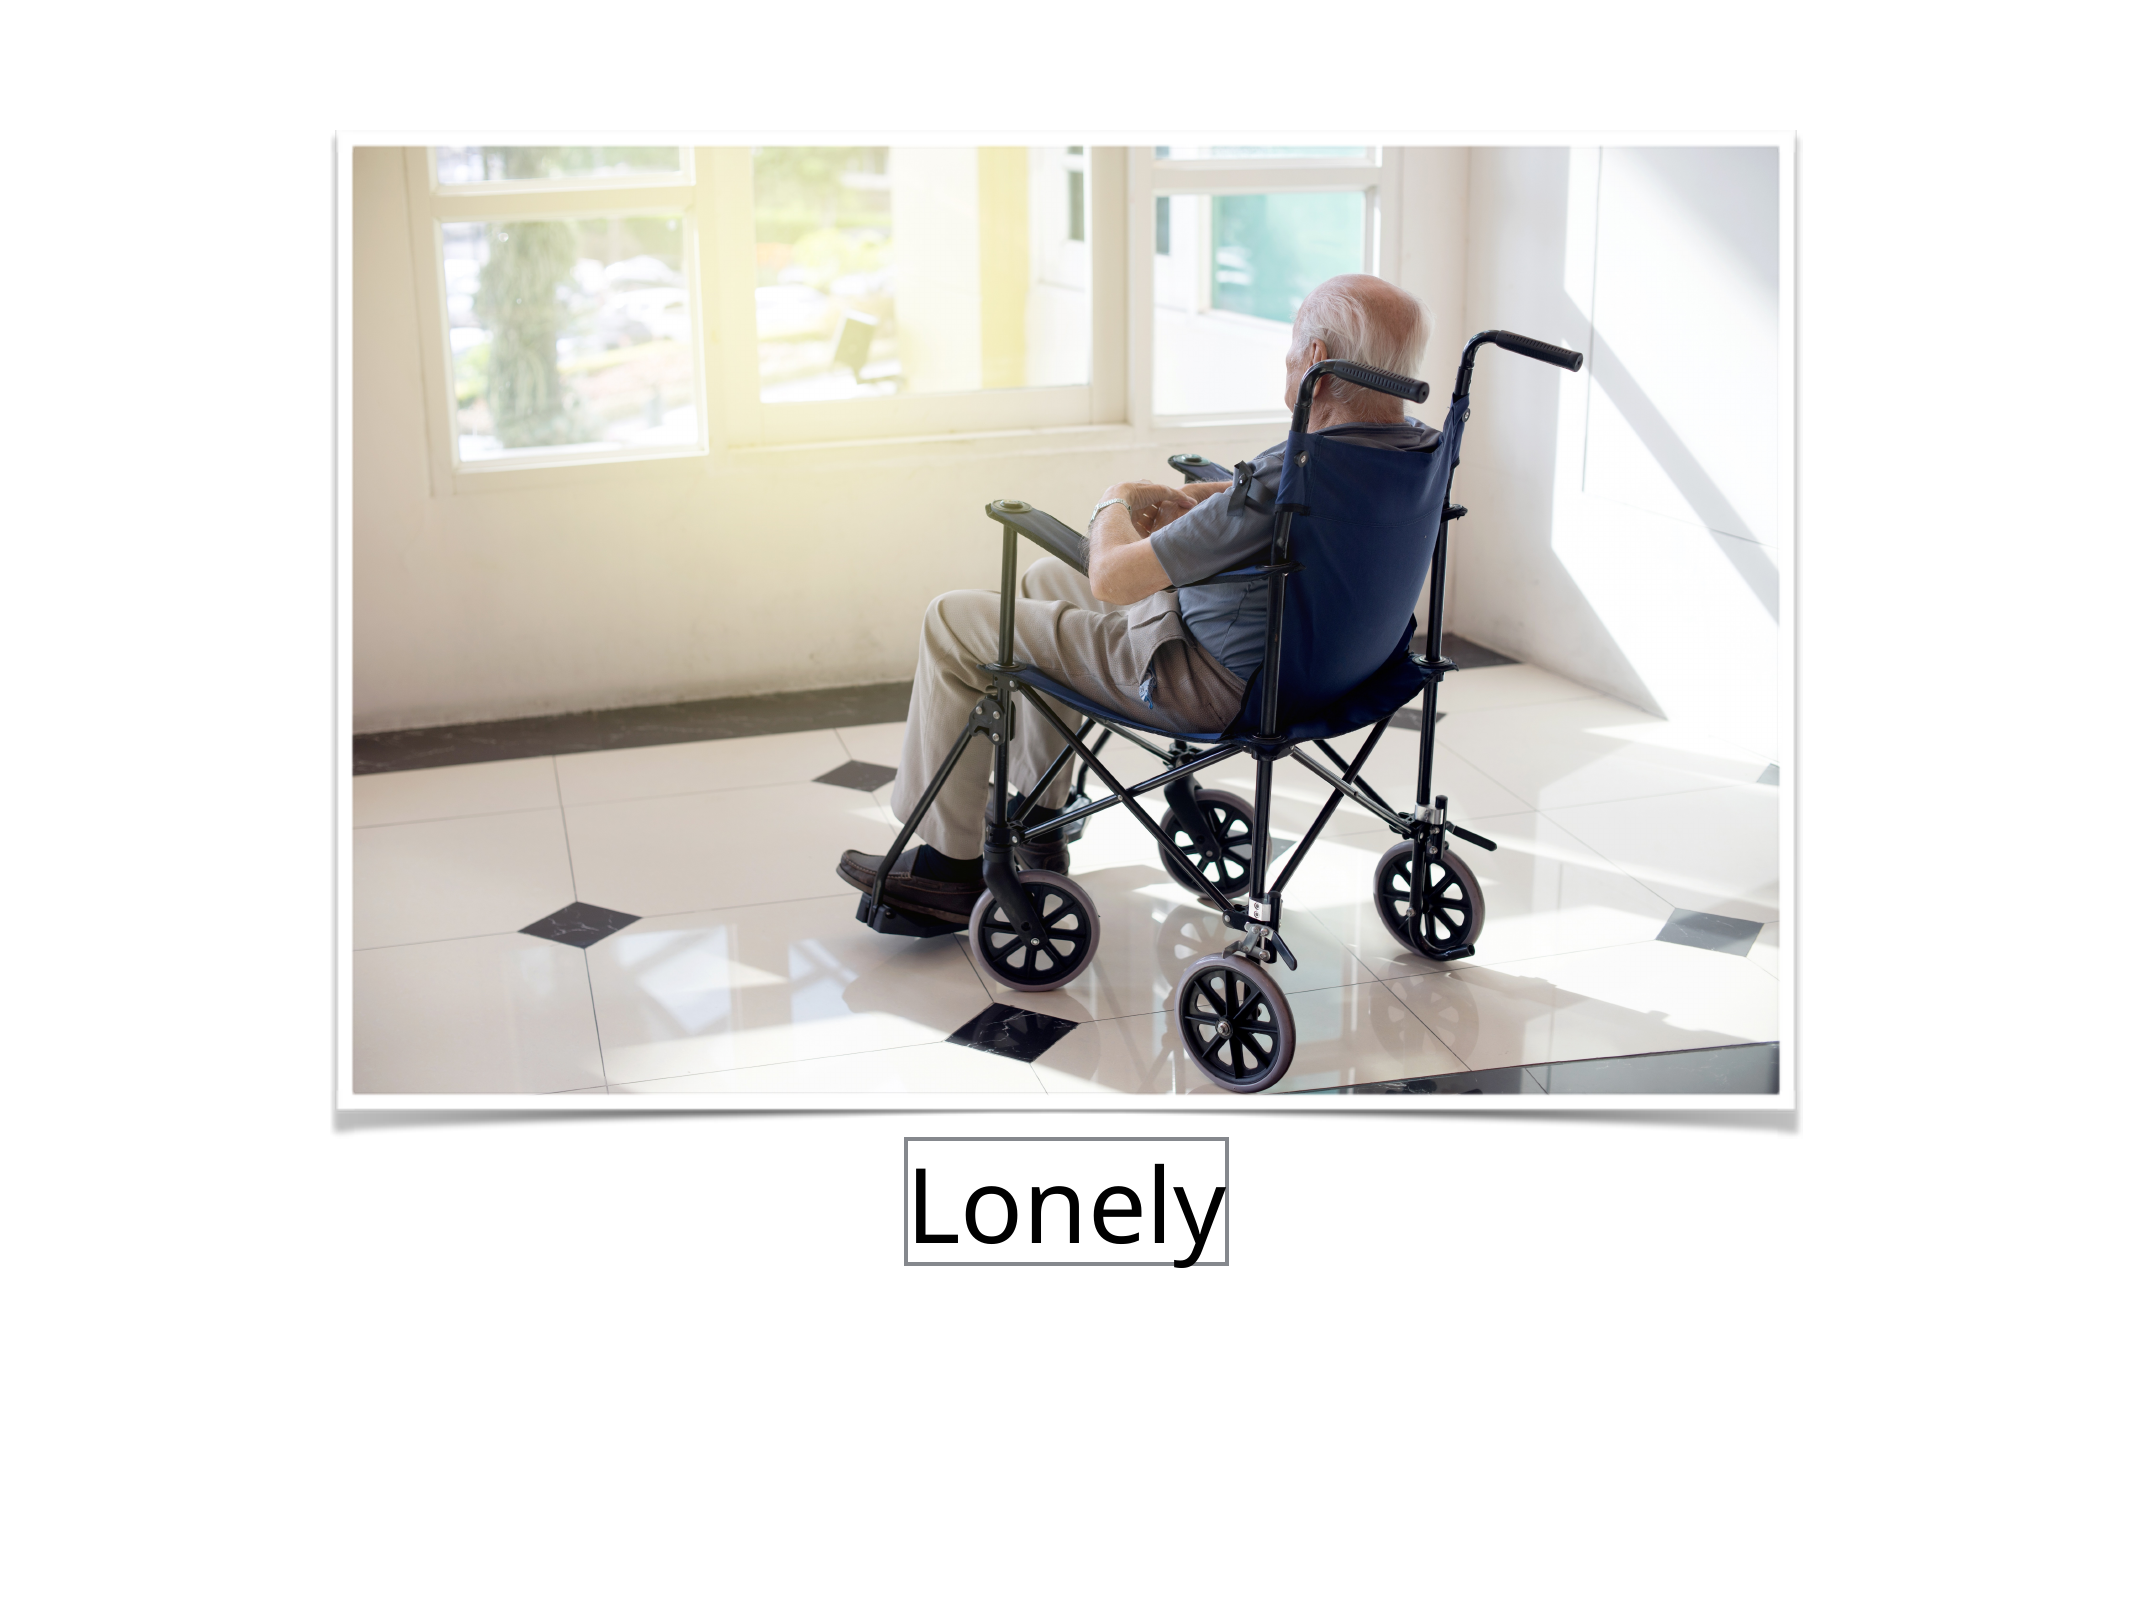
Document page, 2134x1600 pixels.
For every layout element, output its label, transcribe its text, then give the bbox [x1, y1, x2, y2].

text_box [330, 130, 1804, 1139]
text_box Lonely [905, 1147, 1228, 1265]
